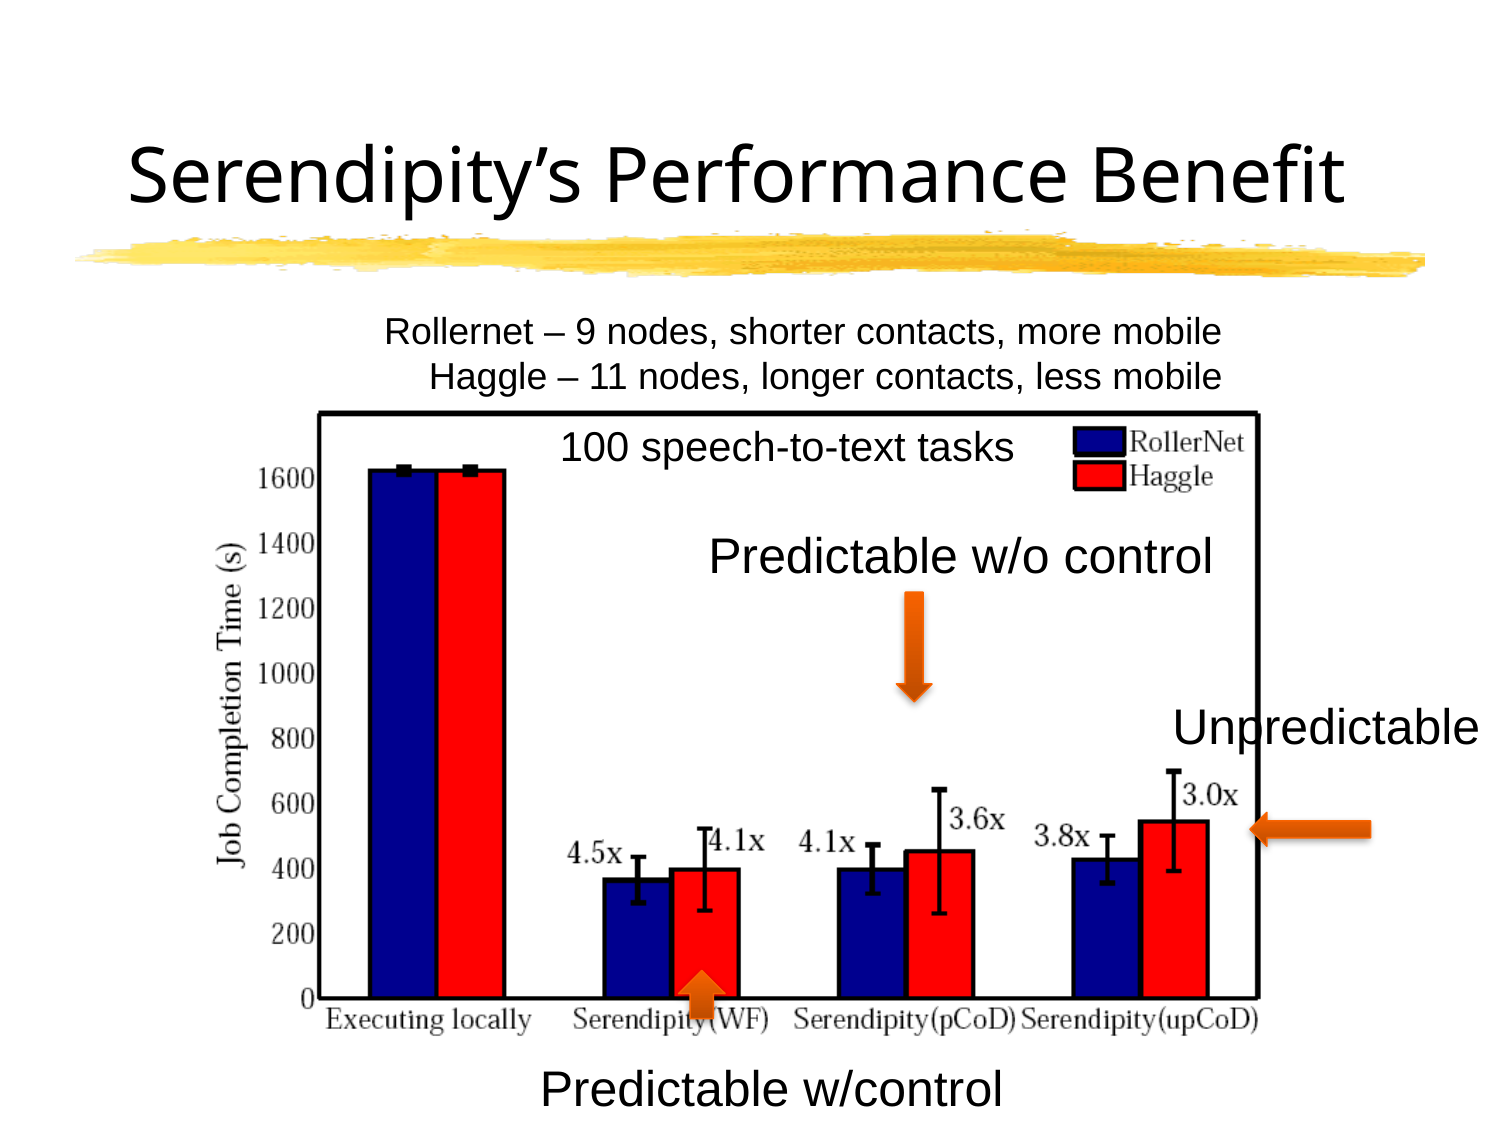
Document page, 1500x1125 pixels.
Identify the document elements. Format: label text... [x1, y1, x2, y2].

text_box Predictable w/control [525, 1062, 1024, 1124]
text_box [1279, 820, 1372, 839]
picture [75, 224, 1425, 288]
picture [199, 374, 1276, 1054]
text_box Rollernet – 9 nodes, shorter contacts, more mobile Haggle – 11 nodes, longer contacts, less mobile [262, 299, 1238, 373]
title Serendipity’s Performance Benefit [99, 37, 1376, 226]
text_box Unpredictable [1279, 687, 1500, 763]
